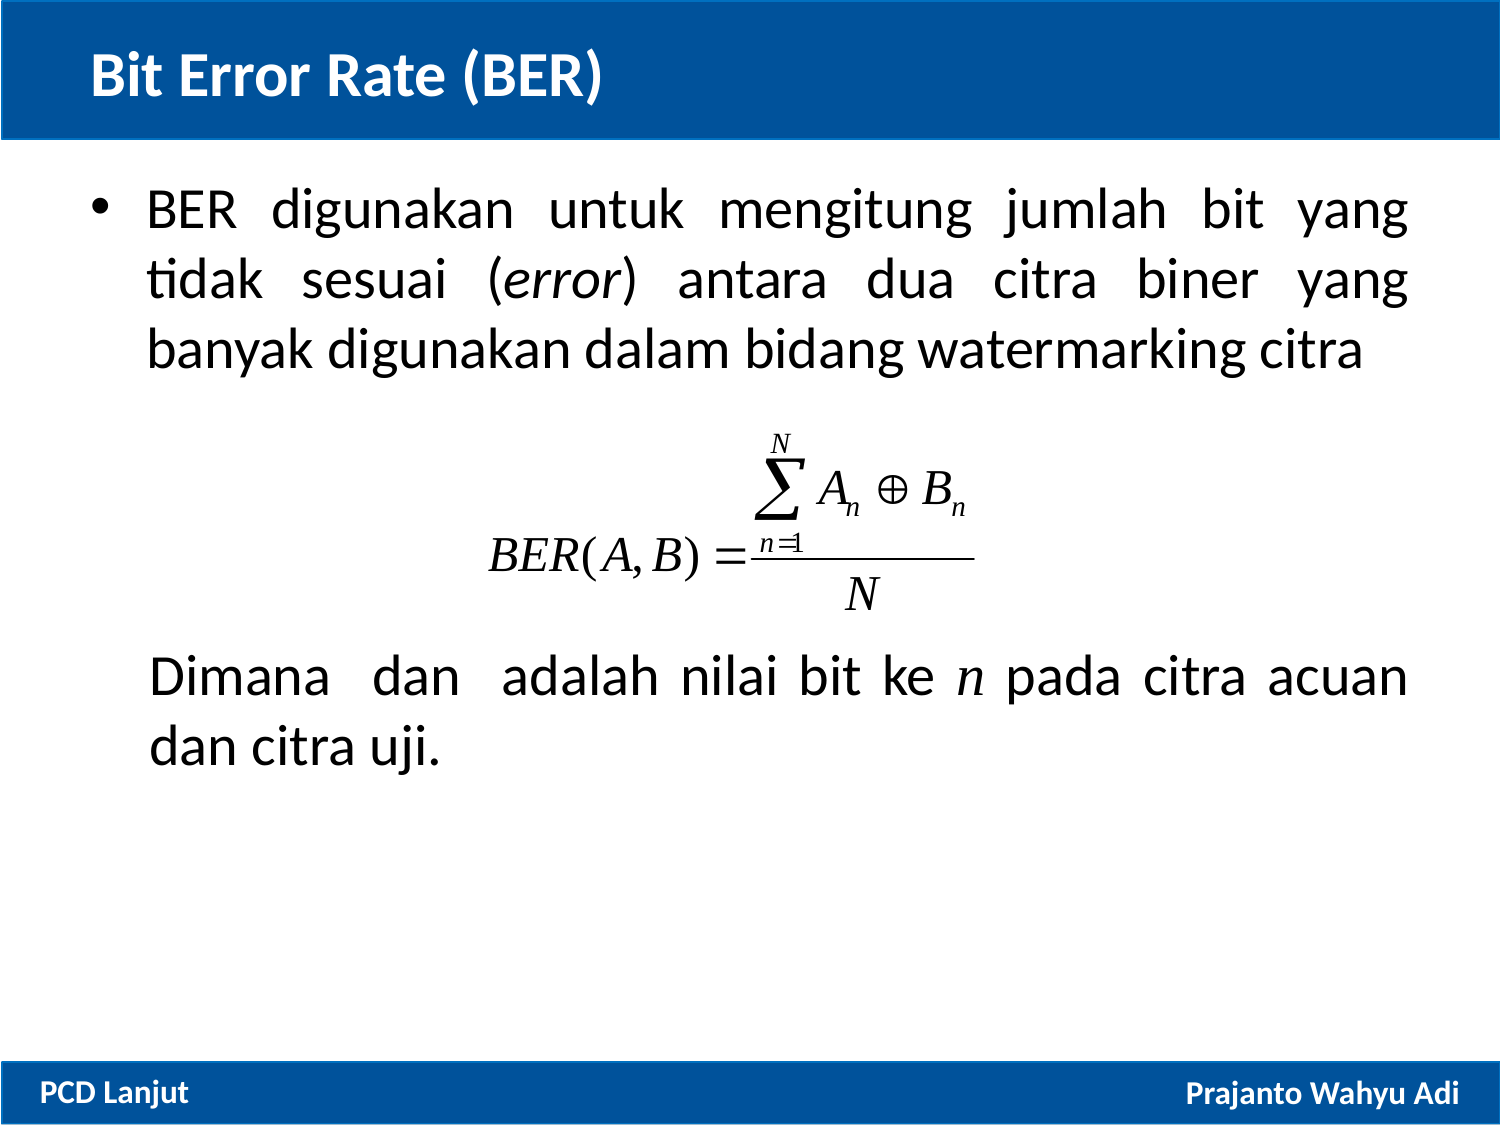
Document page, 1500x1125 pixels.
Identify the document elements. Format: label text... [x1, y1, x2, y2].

title Bit Error Rate (BER) [75, 24, 1425, 118]
picture [0, 1, 1500, 1125]
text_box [478, 420, 987, 622]
